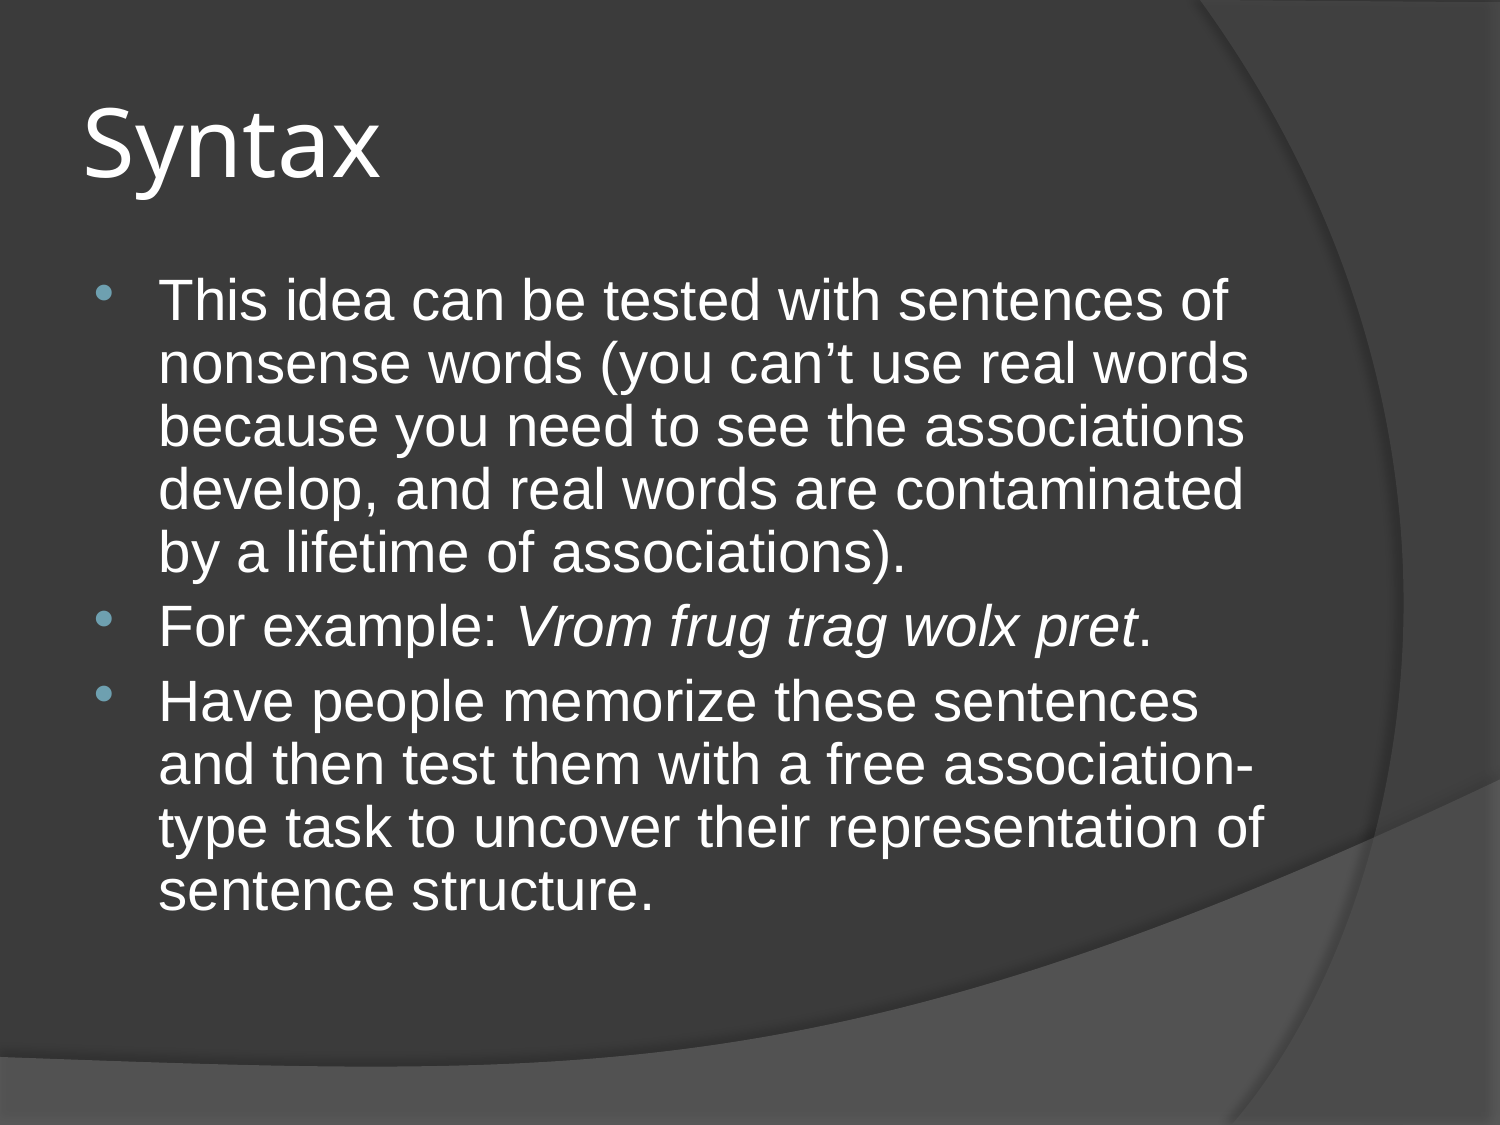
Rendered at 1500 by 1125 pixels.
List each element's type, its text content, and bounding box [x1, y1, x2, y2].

title Syntax [75, 45, 1300, 233]
list This idea can be tested with sentences of nonsense words (you can’t use real words because you need to see the associations develop, and real words are contaminated by a lifetime of associations). For example: Vrom frug trag wolx pret. Have people memorize these sentences and then test them with a free association-type task to uncover their representation of sentence structure. [75, 262, 1300, 1005]
